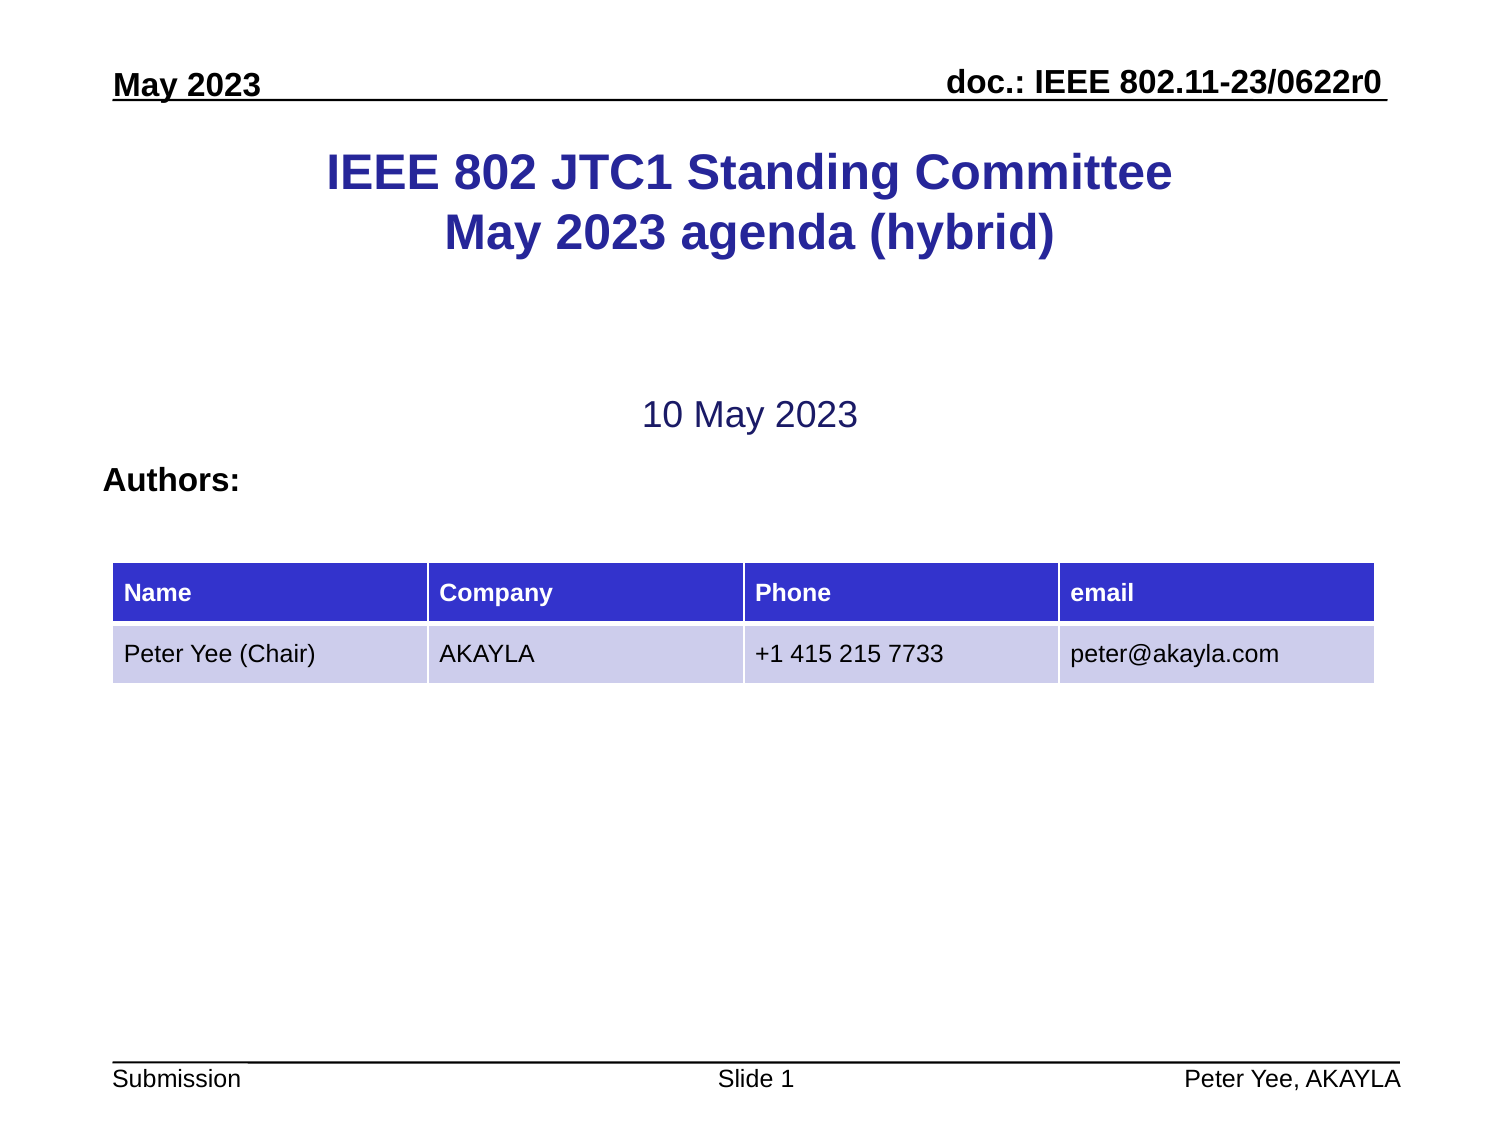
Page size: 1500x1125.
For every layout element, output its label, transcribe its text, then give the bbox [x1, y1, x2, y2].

title IEEE 802 JTC1 Standing Committee May 2023 agenda (hybrid) [112, 112, 1388, 288]
table_cell Peter Yee (Chair) [113, 626, 427, 683]
table_header email [1060, 563, 1374, 621]
table_header Phone [745, 563, 1058, 621]
table_cell peter@akayla.com [1060, 626, 1374, 683]
list 10 May 2023 [112, 382, 1388, 445]
table_header Name [113, 563, 427, 621]
table_header Company [429, 563, 743, 621]
text_box Authors: [87, 450, 325, 513]
footer Peter Yee, AKAYLA [1183, 1061, 1402, 1093]
table_cell +1 415 215 7733 [745, 626, 1058, 683]
table_cell AKAYLA [429, 626, 743, 683]
slide_number Slide 1 [709, 1061, 803, 1093]
